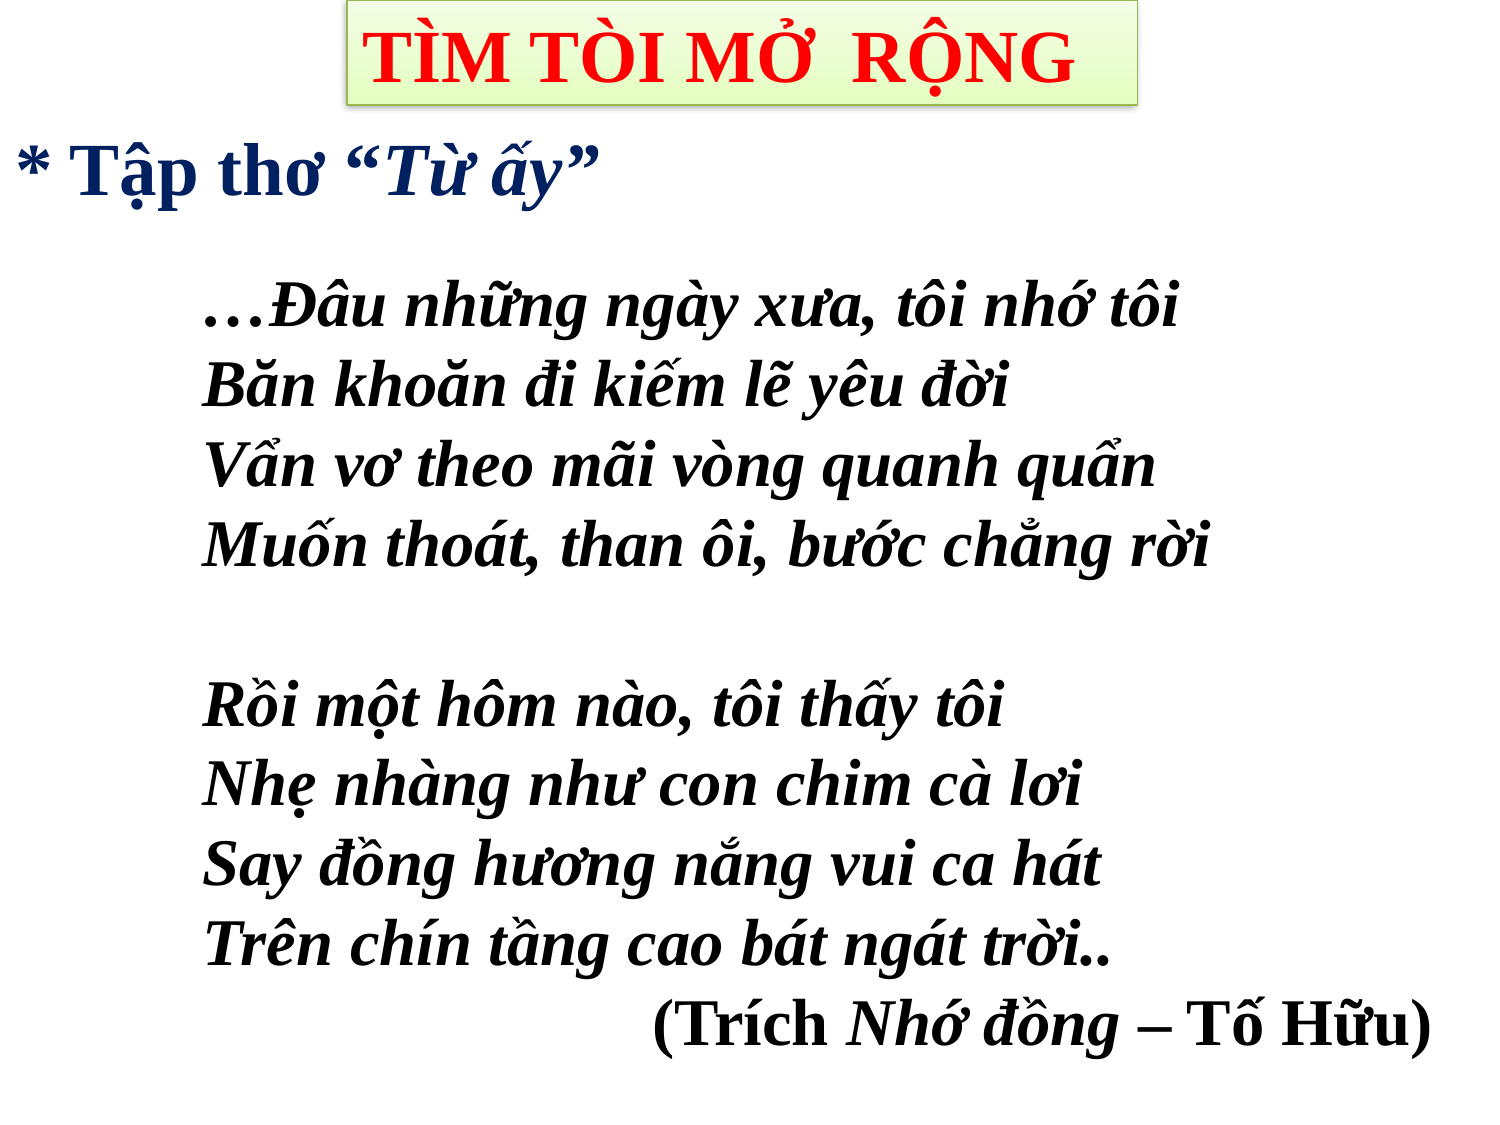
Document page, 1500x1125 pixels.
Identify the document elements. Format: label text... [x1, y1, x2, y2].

text_box TÌM TÒI MỞ RỘNG [347, 0, 1138, 105]
text_box …Đâu những ngày xưa, tôi nhớ tôi Băn khoăn đi kiếm lẽ yêu đời Vẩn vơ theo mãi vòng quanh quẩn Muốn thoát, than ôi, bước chẳng rời Rồi một hôm nào, tôi thấy tôi Nhẹ nhàng như con chim cà lơi Say đồng hương nắng vui ca hát Trên chín tầng cao bát ngát trời.. (Trích Nhớ đồng – Tố Hữu) [37, 251, 1500, 1067]
text_box * Tập thơ “Từ ấy” [0, 112, 723, 218]
